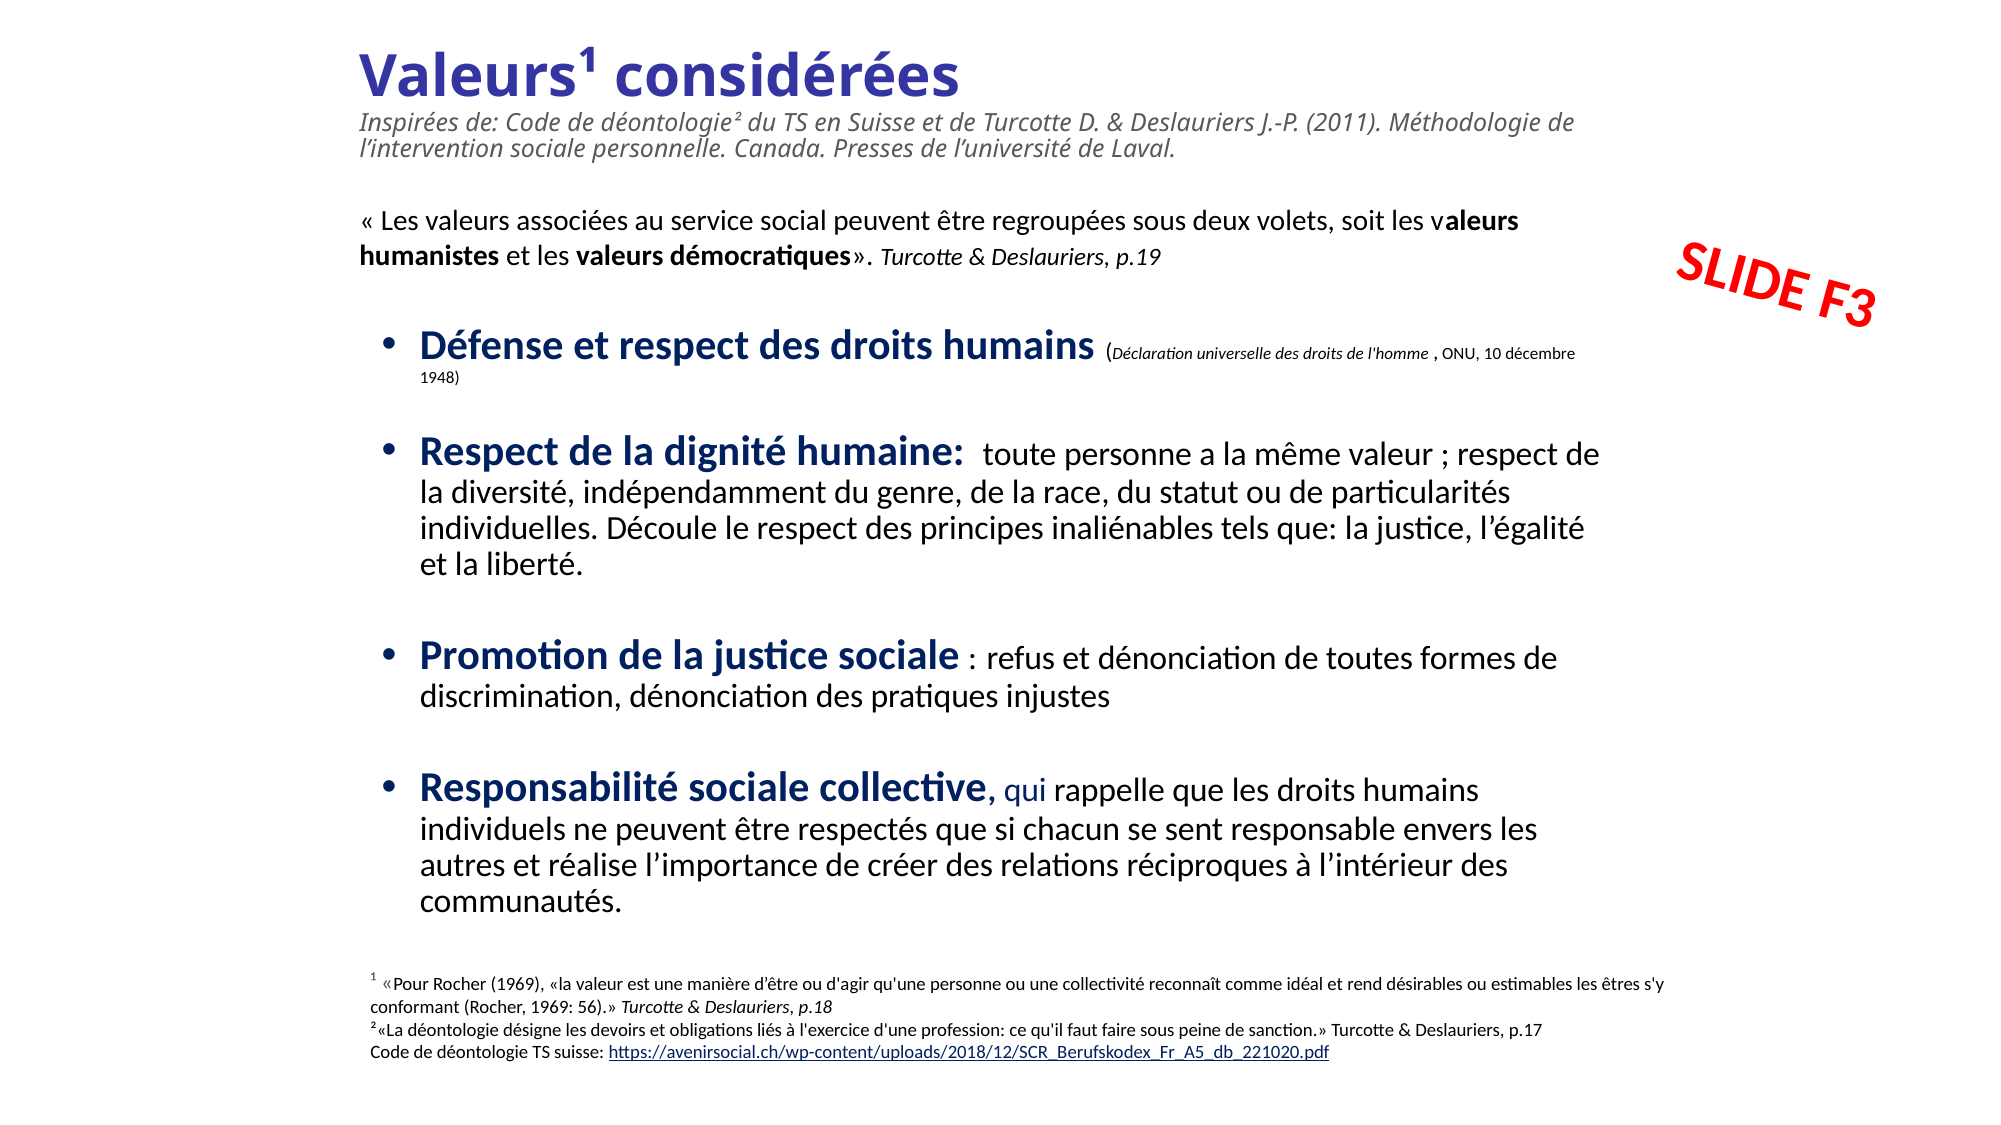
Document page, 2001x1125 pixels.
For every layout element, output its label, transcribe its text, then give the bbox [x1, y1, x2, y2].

text_box ¹ «Pour Rocher (1969), «la valeur est une manière d’être ou d'agir qu'une personne ou une collectivité reconnaît comme idéal et rend désirables ou estimables les êtres s'y conformant (Rocher, 1969: 56).» Turcotte & Deslauriers, p.18 ²«La déontologie désigne les devoirs et obligations liés à l'exercice d'une profession: ce qu'il faut faire sous peine de sanction.» Turcotte & Deslauriers, p.17 Code de déontologie TS suisse: https://avenirsocial.ch/wp-content/uploads/2018/12/SCR_Berufskodex_Fr_A5_db_221020.pdf [355, 959, 1723, 1095]
text_box « Les valeurs associées au service social peuvent être regroupées sous deux volets, soit les valeurs humanistes et les valeurs démocratiques». Turcotte & Deslauriers, p.19 [344, 193, 1638, 279]
text_box SLIDE F3 [1655, 209, 1923, 358]
list Défense et respect des droits humains (Déclaration universelle des droits de l'homme , ONU, 10 décembre 1948) Respect de la dignité humaine: toute personne a la même valeur ; respect de la diversité, indépendamment du genre, de la race, du statut ou de particularités individuelles. Découle le respect des principes inaliénables tels que: la justice, l’égalité et la liberté. Promotion de la justice sociale : refus et dénonciation de toutes formes de discrimination, dénonciation des pratiques injustes Responsabilité sociale collective, qui rappelle que les droits humains individuels ne peuvent être respectés que si chacun se sent responsable envers les autres et réalise l’importance de créer des relations réciproques à l’intérieur des communautés. [366, 315, 1625, 931]
title Valeurs¹ considérées Inspirées de: Code de déontologie² du TS en Suisse et de Turcotte D. & Deslauriers J.-P. (2011). Méthodologie de l’intervention sociale personnelle. Canada. Presses de l’université de Laval. [344, 28, 1660, 217]
